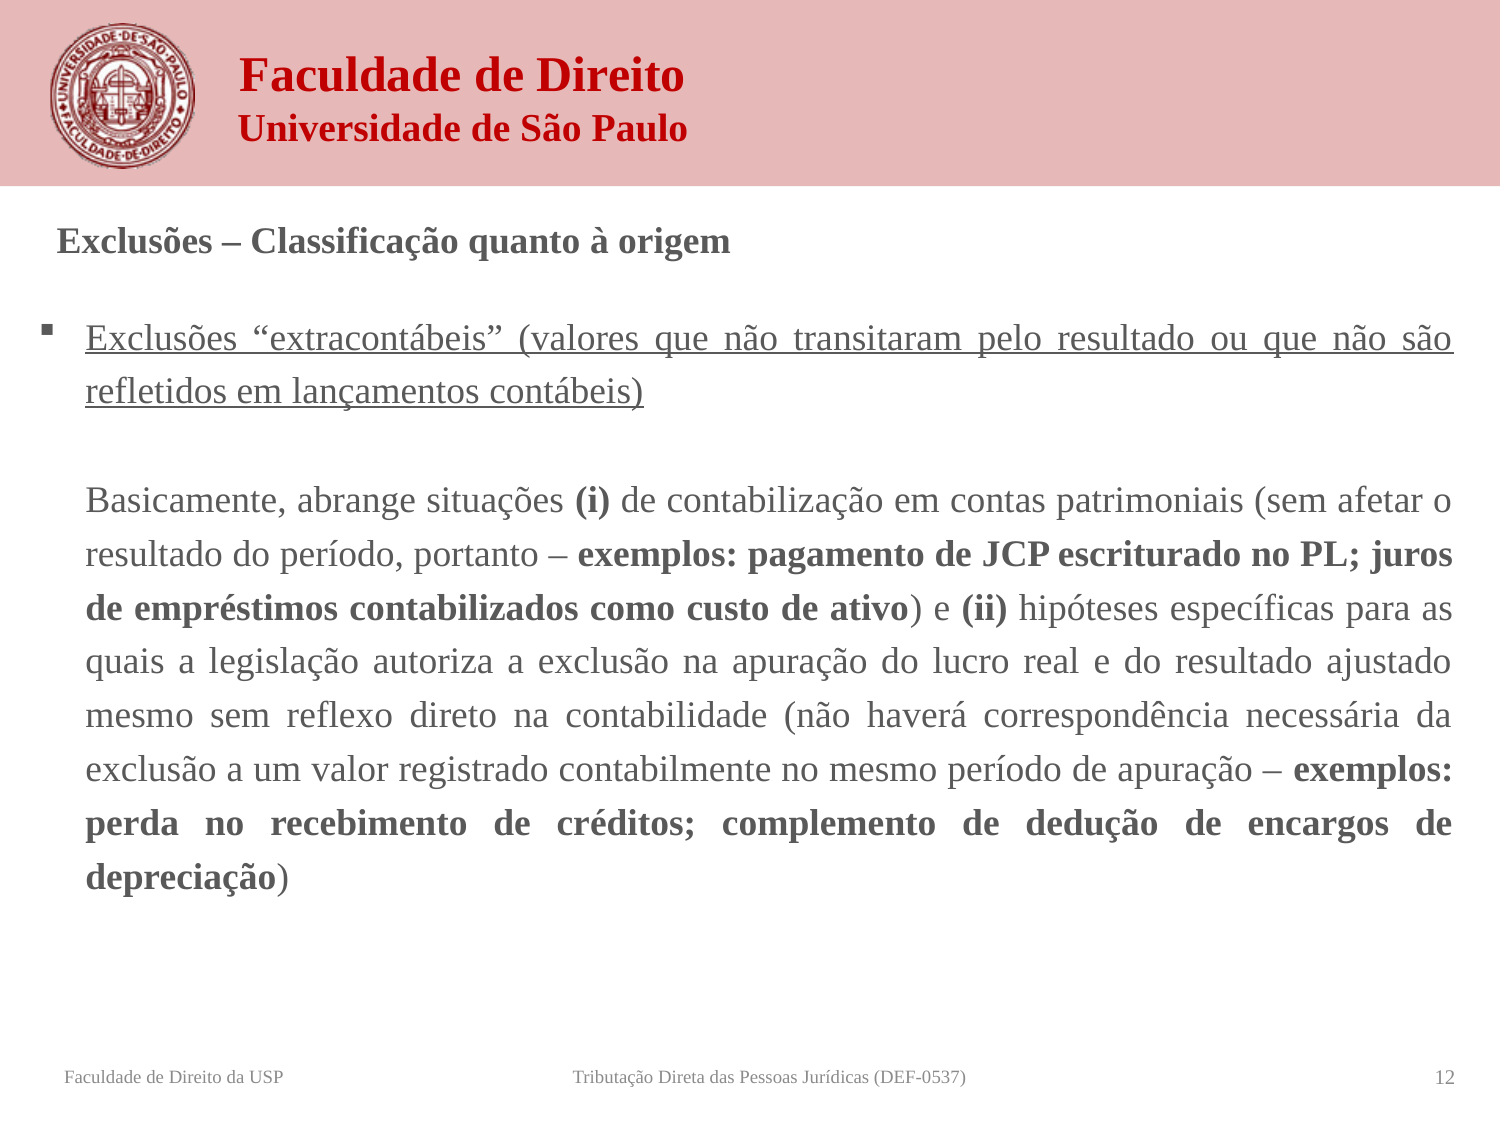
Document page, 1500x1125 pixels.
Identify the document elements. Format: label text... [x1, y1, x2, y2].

text_box Exclusões – Classificação quanto à origem [41, 199, 1472, 269]
picture [49, 23, 195, 169]
text_box Exclusões “extracontábeis” (valores que não transitaram pelo resultado ou que não são refletidos em lançamentos contábeis) Basicamente, abrange situações (i) de contabilização em contas patrimoniais (sem afetar o resultado do período, portanto – exemplos: pagamento de JCP escriturado no PL; juros de empréstimos contabilizados como custo de ativo) e (ii) hipóteses específicas para as quais a legislação autoriza a exclusão na apuração do lucro real e do resultado ajustado mesmo sem reflexo direto na contabilidade (não haverá correspondência necessária da exclusão a um valor registrado contabilmente no mesmo período de apuração – exemplos: perda no recebimento de créditos; complemento de dedução de encargos de depreciação) [23, 296, 1469, 905]
